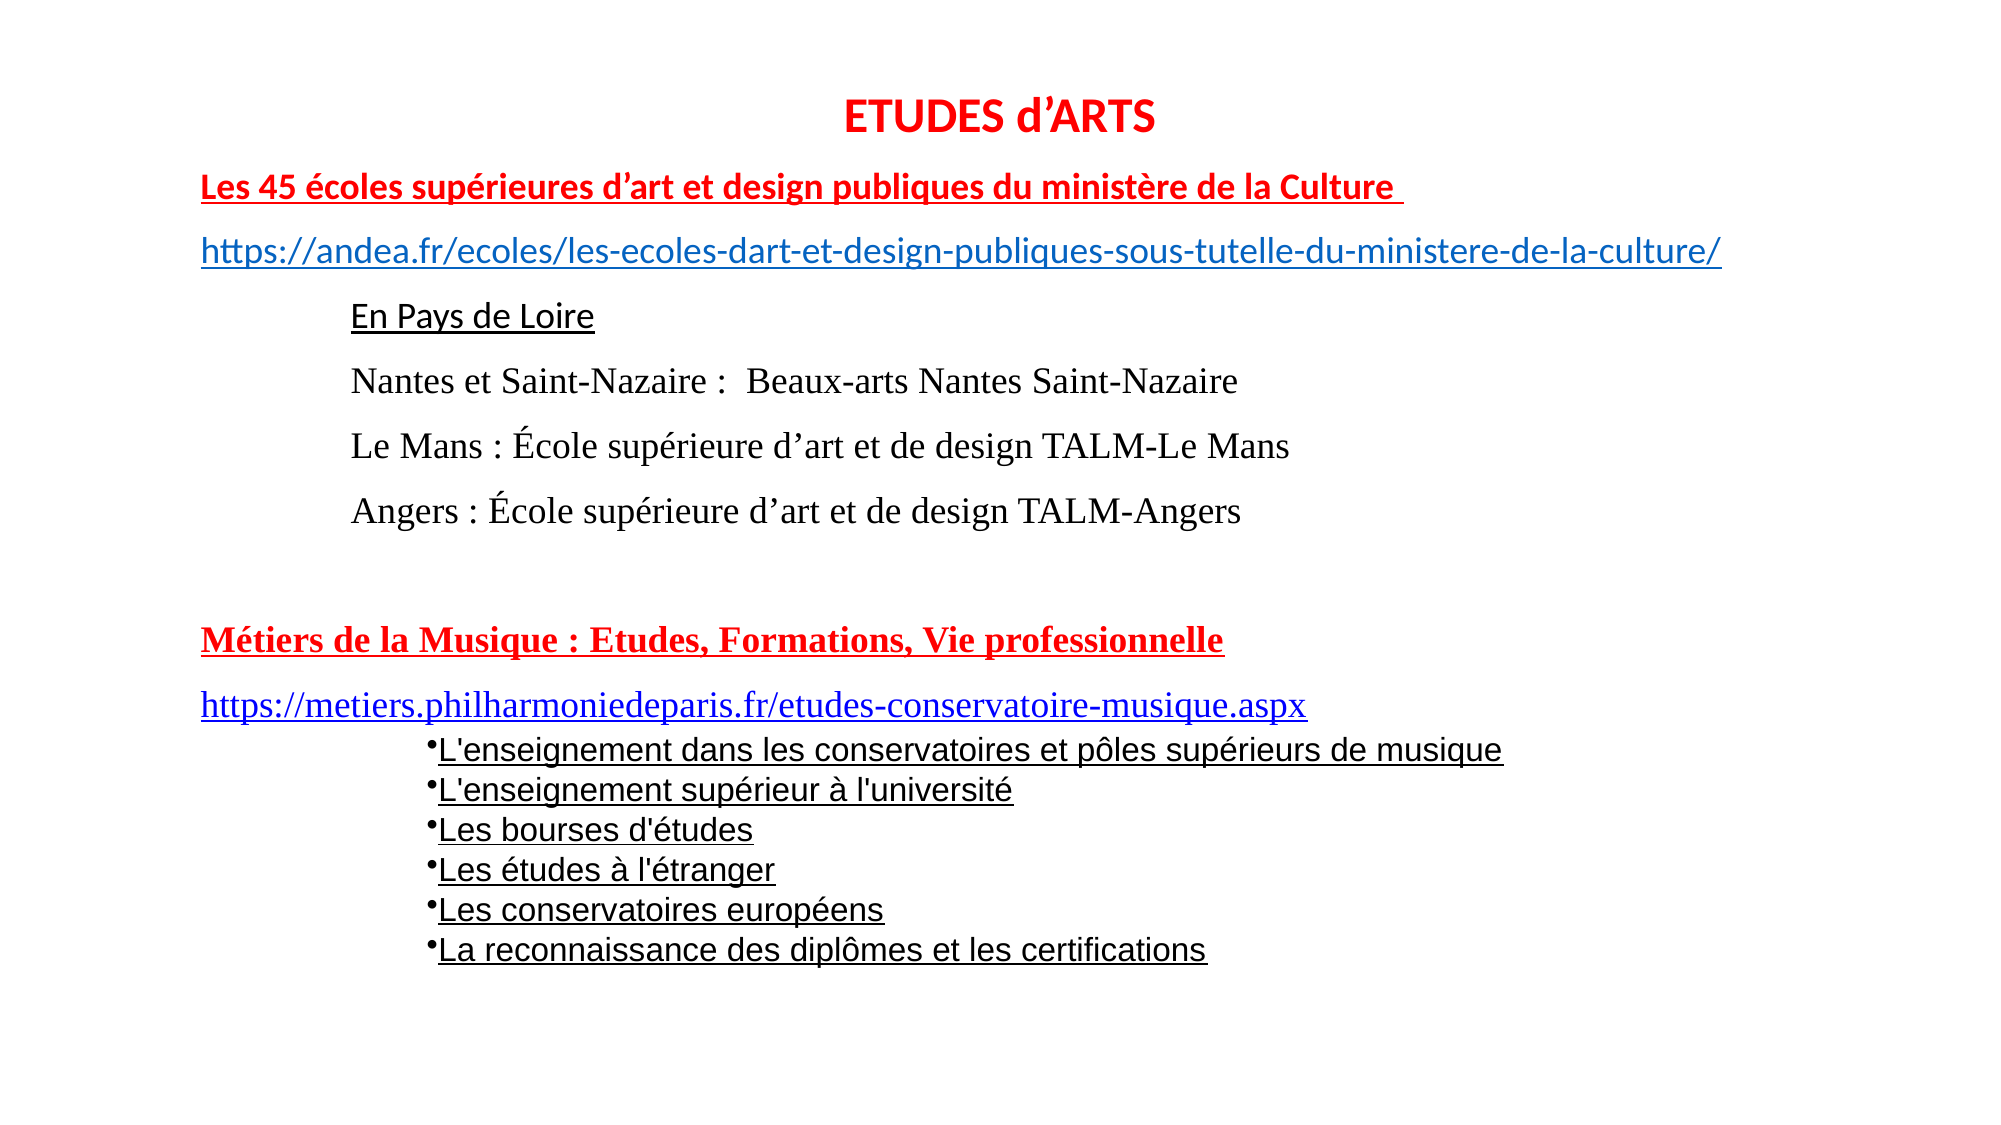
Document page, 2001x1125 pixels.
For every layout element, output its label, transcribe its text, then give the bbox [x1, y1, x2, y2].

text_box ETUDES d’ARTS Les 45 écoles supérieures d’art et design publiques du ministère de la Culture https://andea.fr/ecoles/les-ecoles-dart-et-design-publiques-sous-tutelle-du-ministere-de-la-culture/ En Pays de Loire Nantes et Saint-Nazaire : Beaux-arts Nantes Saint-Nazaire Le Mans : École supérieure d’art et de design TALM-Le Mans Angers : École supérieure d’art et de design TALM-Angers Métiers de la Musique : Etudes, Formations, Vie professionnelle https://metiers.philharmoniedeparis.fr/etudes-conservatoire-musique.aspx [185, 70, 1814, 733]
text_box L'enseignement dans les conservatoires et pôles supérieurs de musique L'enseignement supérieur à l'université Les bourses d'études Les études à l'étranger Les conservatoires européens La reconnaissance des diplômes et les certifications [411, 721, 1966, 976]
